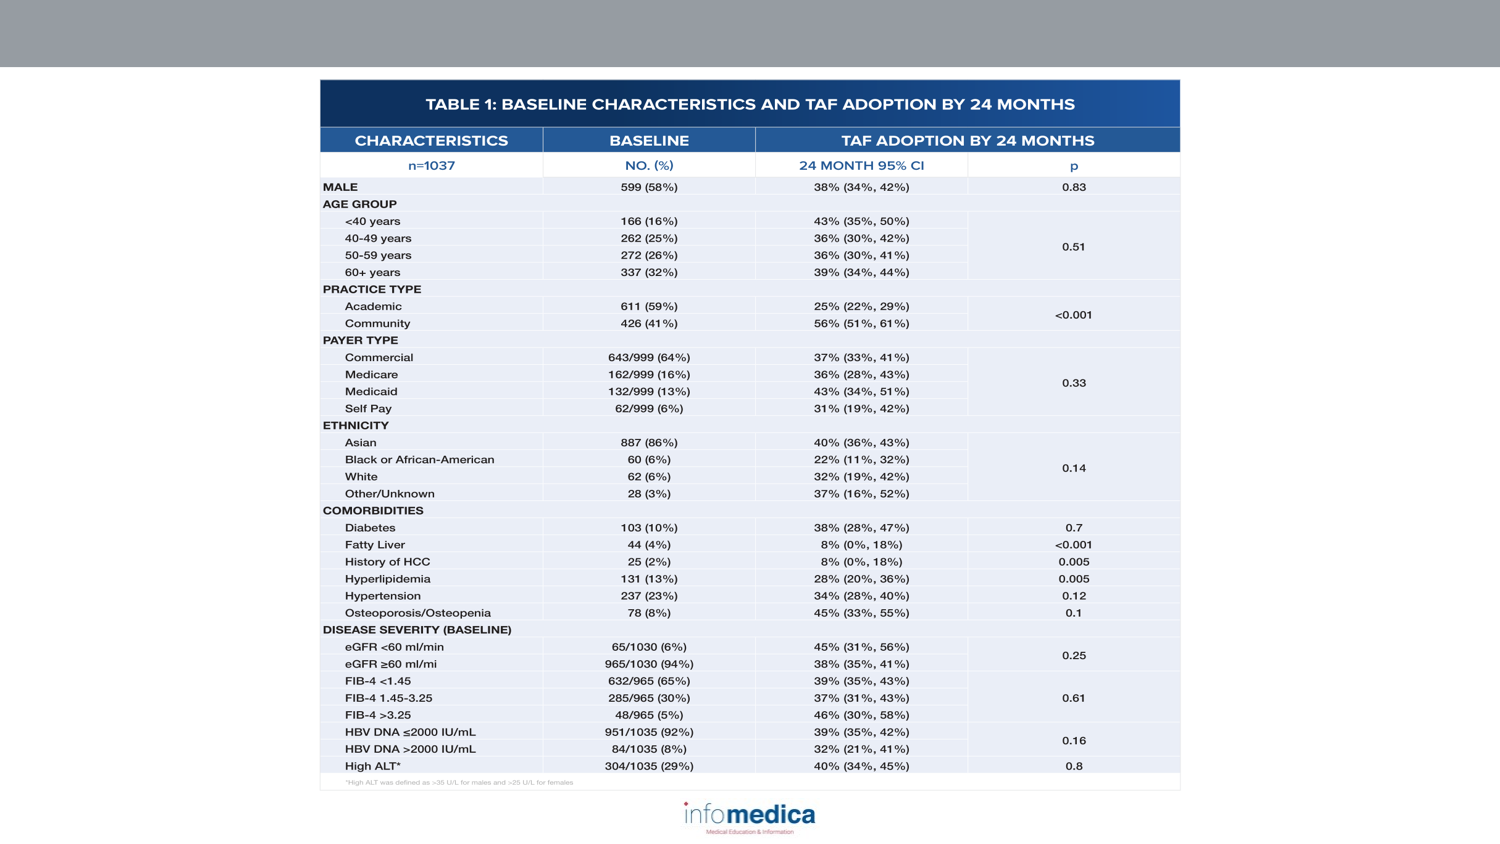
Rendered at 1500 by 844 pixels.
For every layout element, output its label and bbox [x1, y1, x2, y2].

picture [680, 798, 820, 839]
picture [316, 75, 1184, 796]
